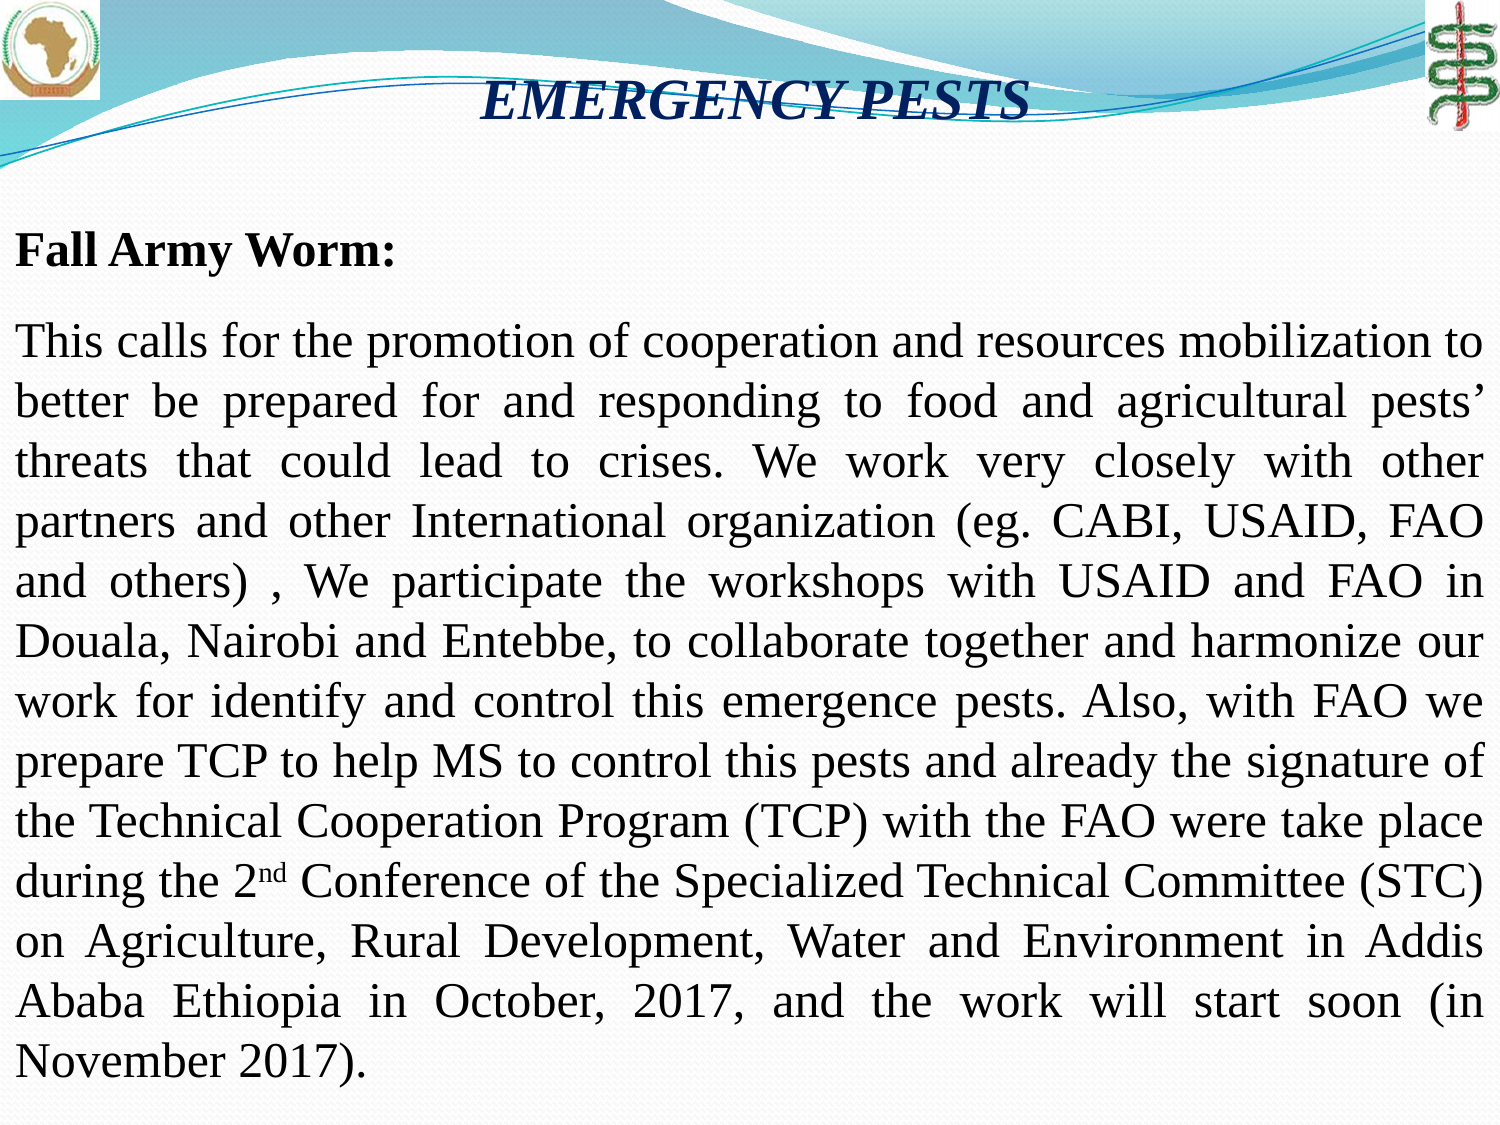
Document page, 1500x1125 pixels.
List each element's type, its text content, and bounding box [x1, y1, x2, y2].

picture [0, 0, 101, 101]
title EMERGENCY PESTS [125, 0, 1388, 131]
picture [1424, 0, 1500, 132]
list Fall Army Worm: This calls for the promotion of cooperation and resources mobilization to better be prepared for and responding to food and agricultural pests’ threats that could lead to crises. We work very closely with other partners and other International organization (eg. CABI, USAID, FAO and others) , We participate the workshops with USAID and FAO in Douala, Nairobi and Entebbe, to collaborate together and harmonize our work for identify and control this emergence pests. Also, with FAO we prepare TCP to help MS to control this pests and already the signature of the Technical Cooperation Program (TCP) with the FAO were take place during the 2nd Conference of the Specialized Technical Committee (STC) on Agriculture, Rural Development, Water and Environment in Addis Ababa Ethiopia in October, 2017, and the work will start soon (in November 2017). [0, 200, 1500, 763]
